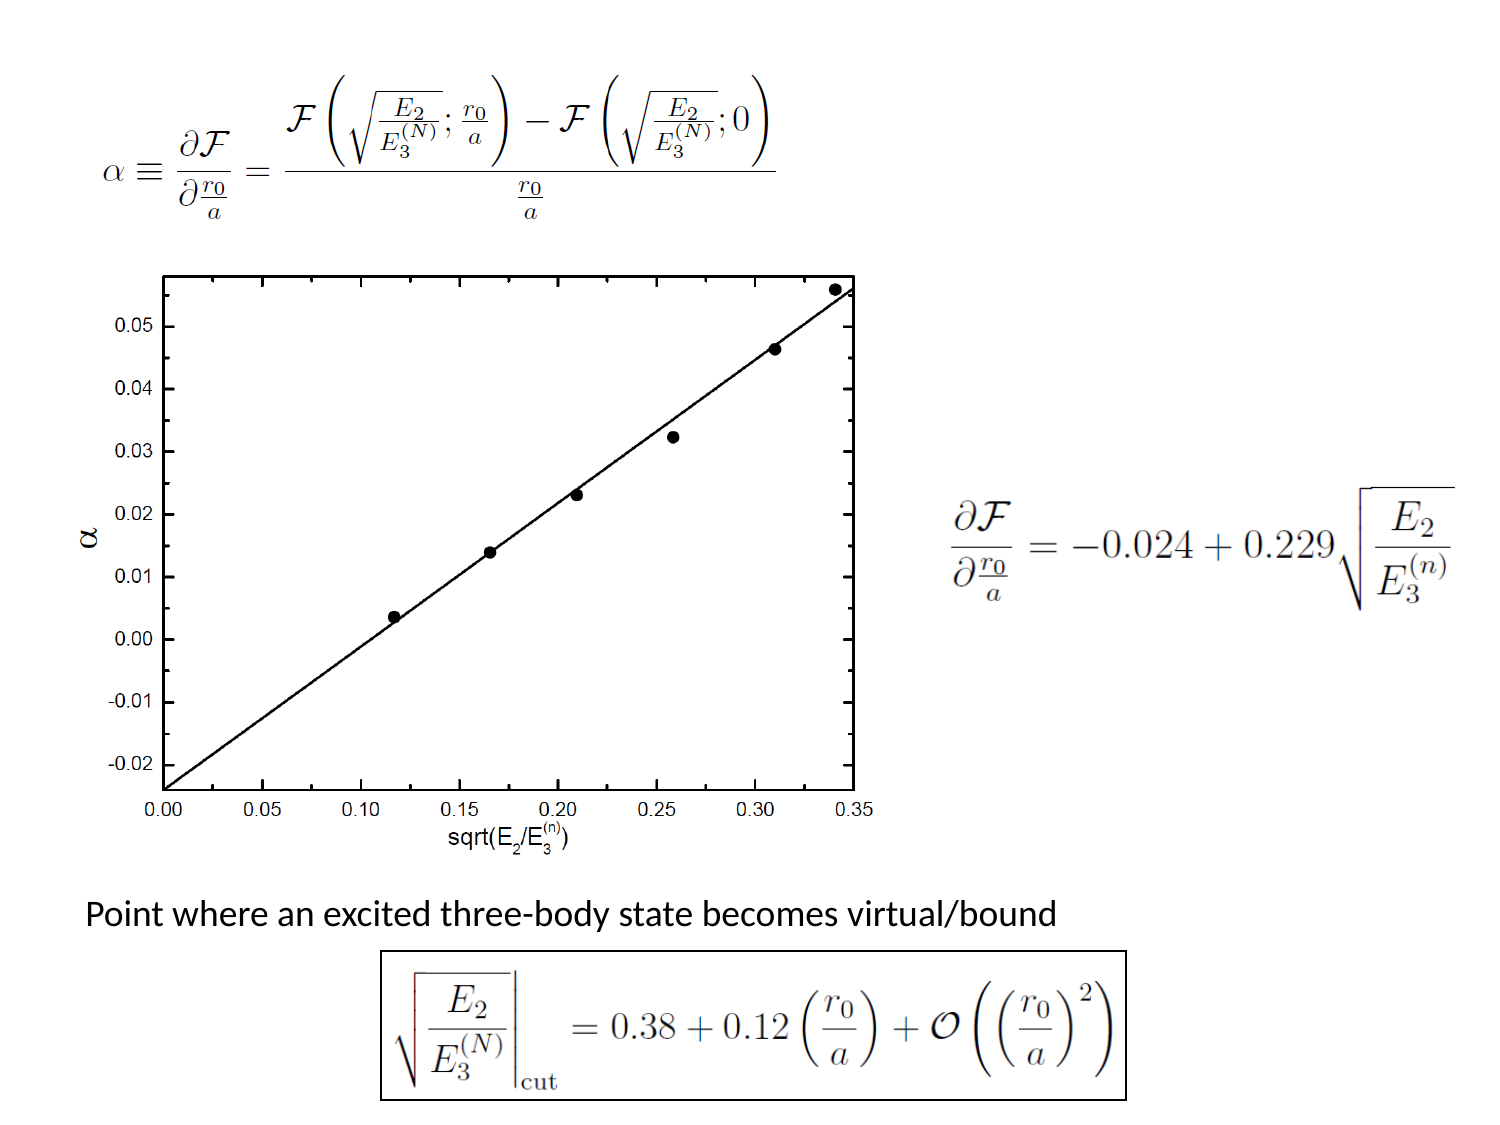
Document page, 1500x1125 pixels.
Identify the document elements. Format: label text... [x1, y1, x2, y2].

picture [76, 255, 880, 862]
picture [75, 58, 786, 232]
picture [938, 455, 1466, 632]
picture [381, 952, 1126, 1100]
text_box Point where an excited three-body state becomes virtual/bound [70, 881, 1074, 942]
